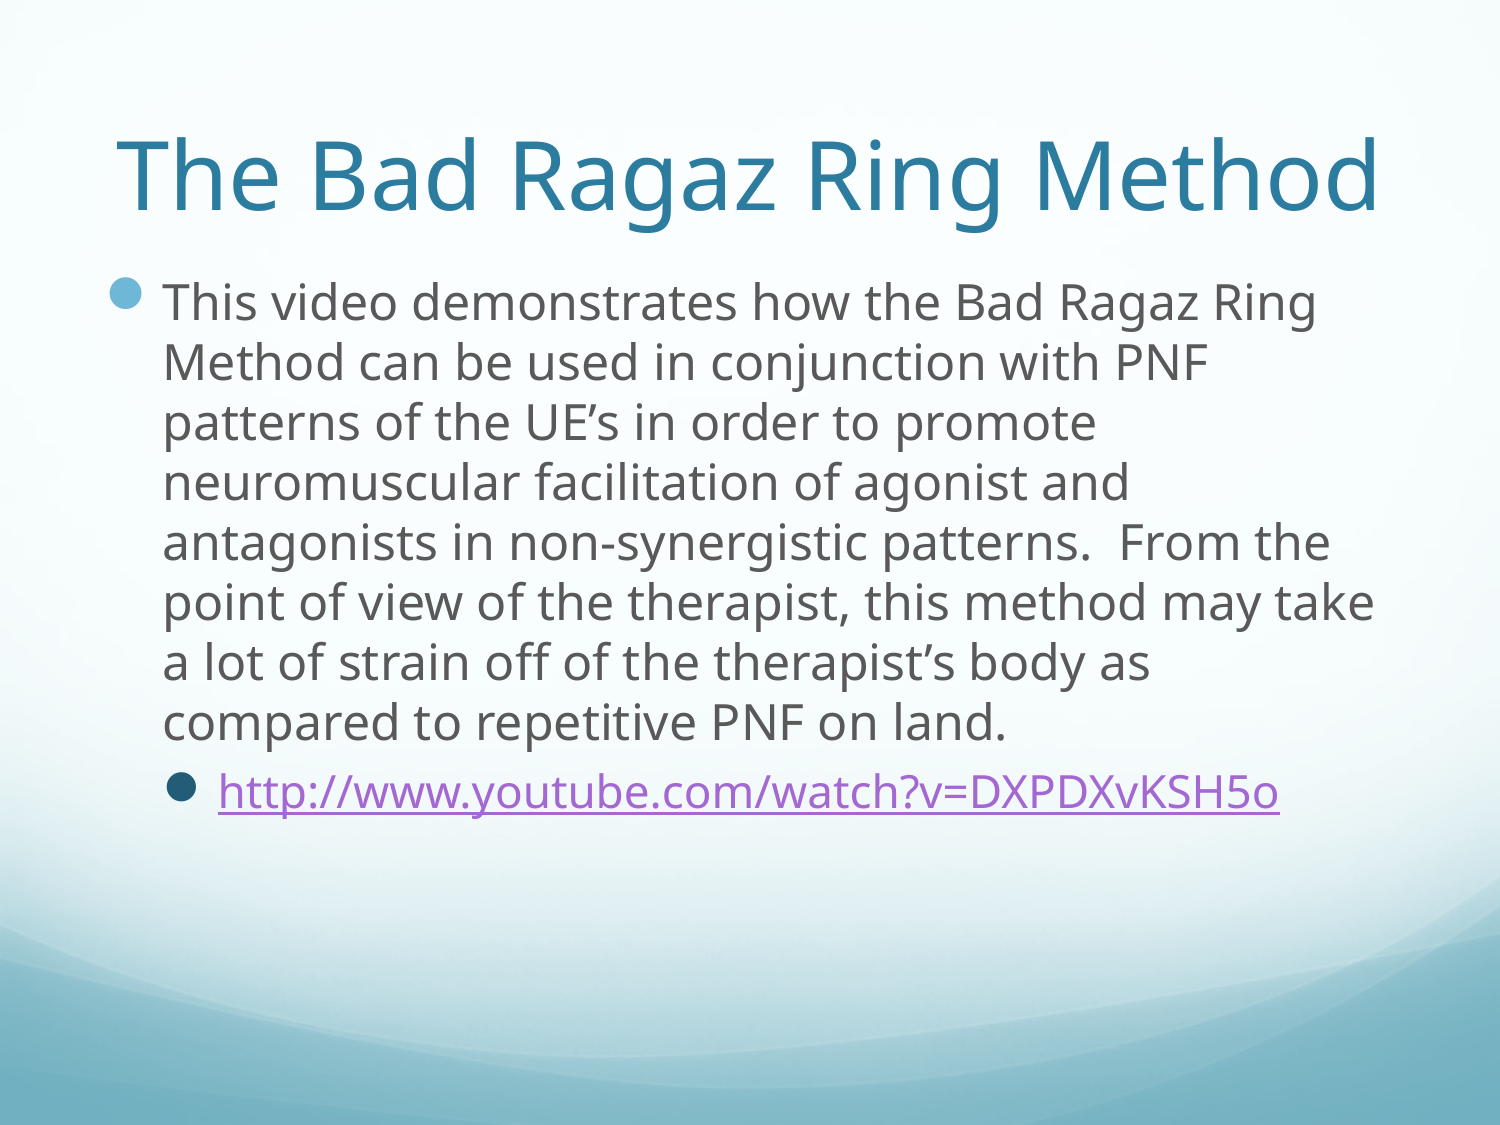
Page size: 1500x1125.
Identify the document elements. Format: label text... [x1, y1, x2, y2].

list This video demonstrates how the Bad Ragaz Ring Method can be used in conjunction with PNF patterns of the UE’s in order to promote neuromuscular facilitation of agonist and antagonists in non-synergistic patterns. From the point of view of the therapist, this method may take a lot of strain off of the therapist’s body as compared to repetitive PNF on land. http://www.youtube.com/watch?v=DXPDXvKSH5o [90, 262, 1410, 975]
title The Bad Ragaz Ring Method [90, 17, 1410, 237]
